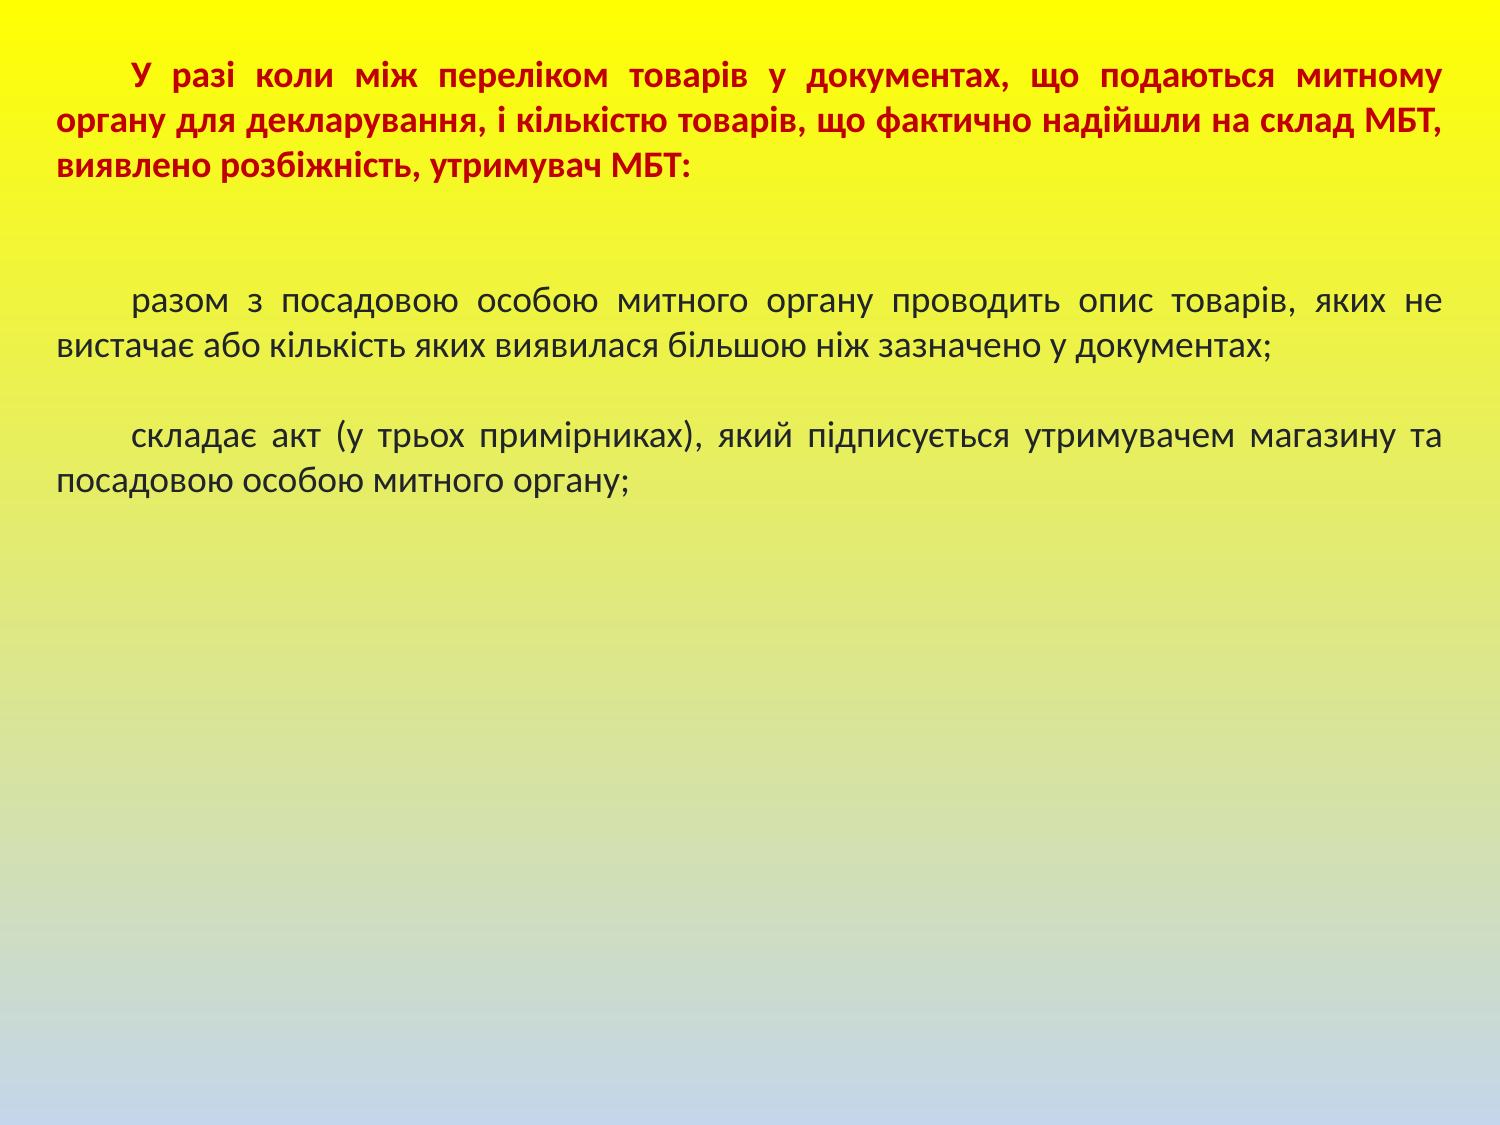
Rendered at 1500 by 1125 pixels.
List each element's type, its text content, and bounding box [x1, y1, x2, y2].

text_box У разі коли між переліком товарів у документах, що подаються митному органу для декларування, і кількістю товарів, що фактично надійшли на склад МБТ, виявлено розбіжність, утримувач МБТ: разом з посадовою особою митного органу проводить опис товарів, яких не вистачає або кількість яких виявилася більшою ніж зазначено у документах; складає акт (у трьох примірниках), який підписується утримувачем магазину та посадовою особою митного органу; [41, 42, 1459, 508]
